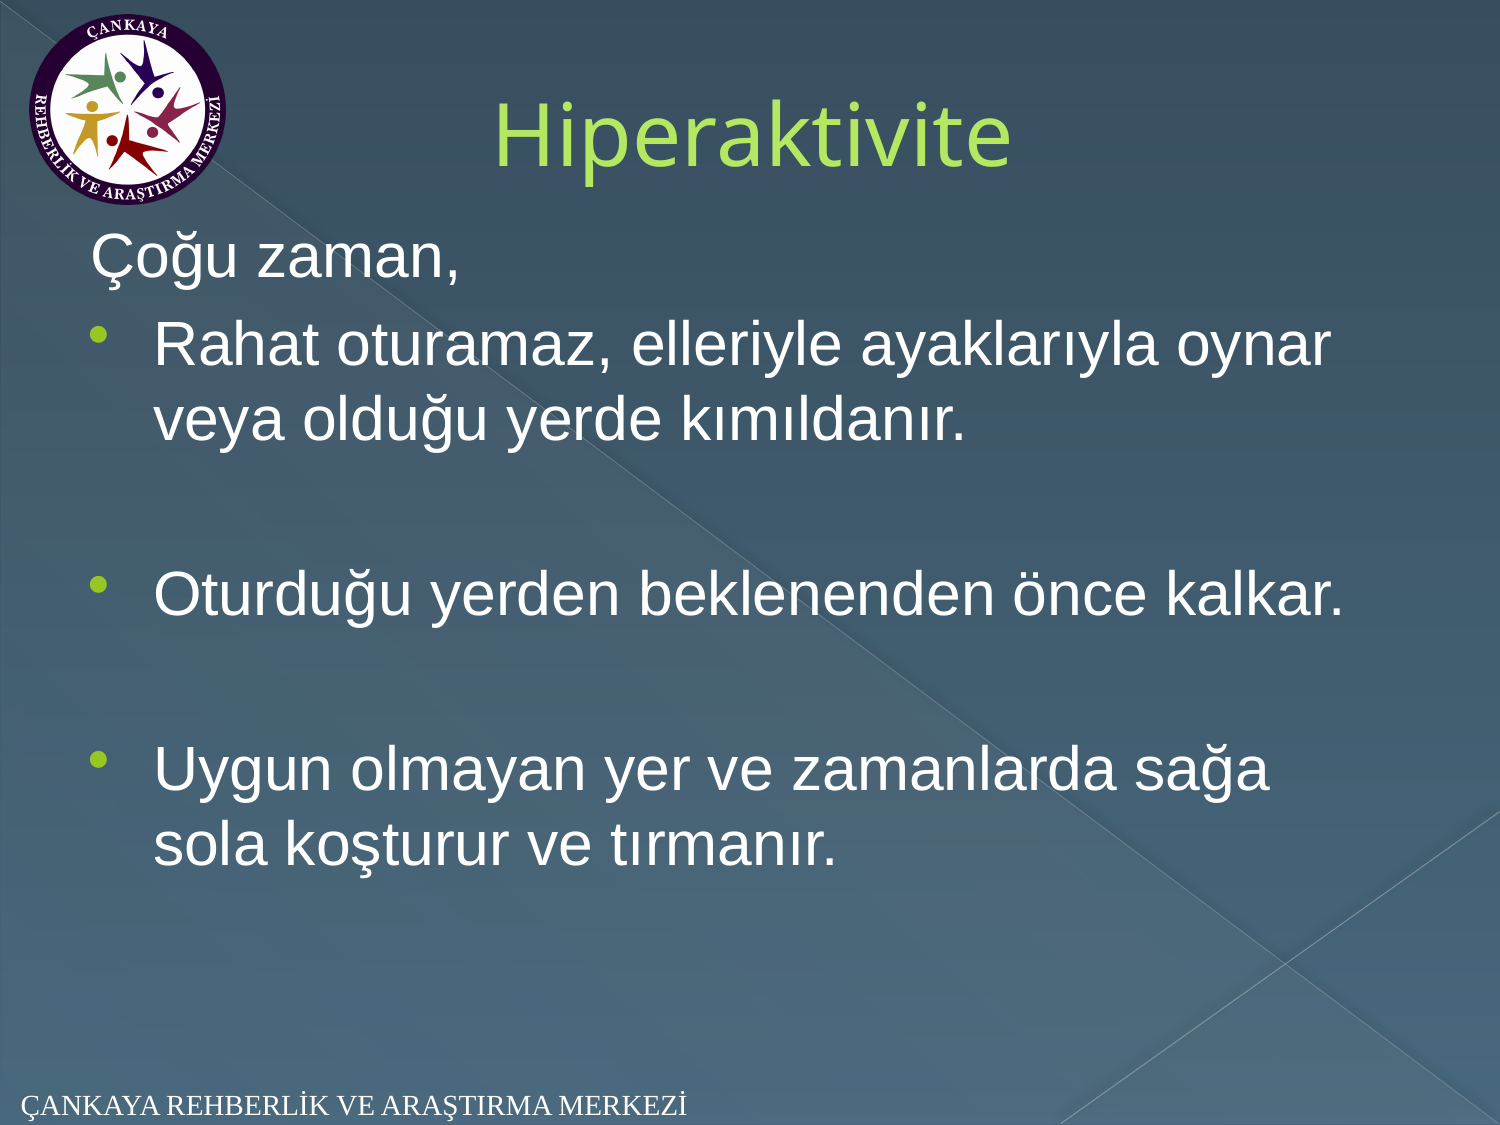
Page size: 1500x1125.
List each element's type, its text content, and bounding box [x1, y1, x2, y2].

text_box ÇANKAYA REHBERLİK VE ARAŞTIRMA MERKEZİ [5, 1078, 715, 1125]
picture [29, 14, 227, 205]
title Hiperaktivite [76, 42, 1427, 220]
list Çoğu zaman, Rahat oturamaz, elleriyle ayaklarıyla oynar veya olduğu yerde kımıldanır. Oturduğu yerden beklenenden önce kalkar. Uygun olmayan yer ve zamanlarda sağa sola koşturur ve tırmanır. [64, 208, 1415, 976]
